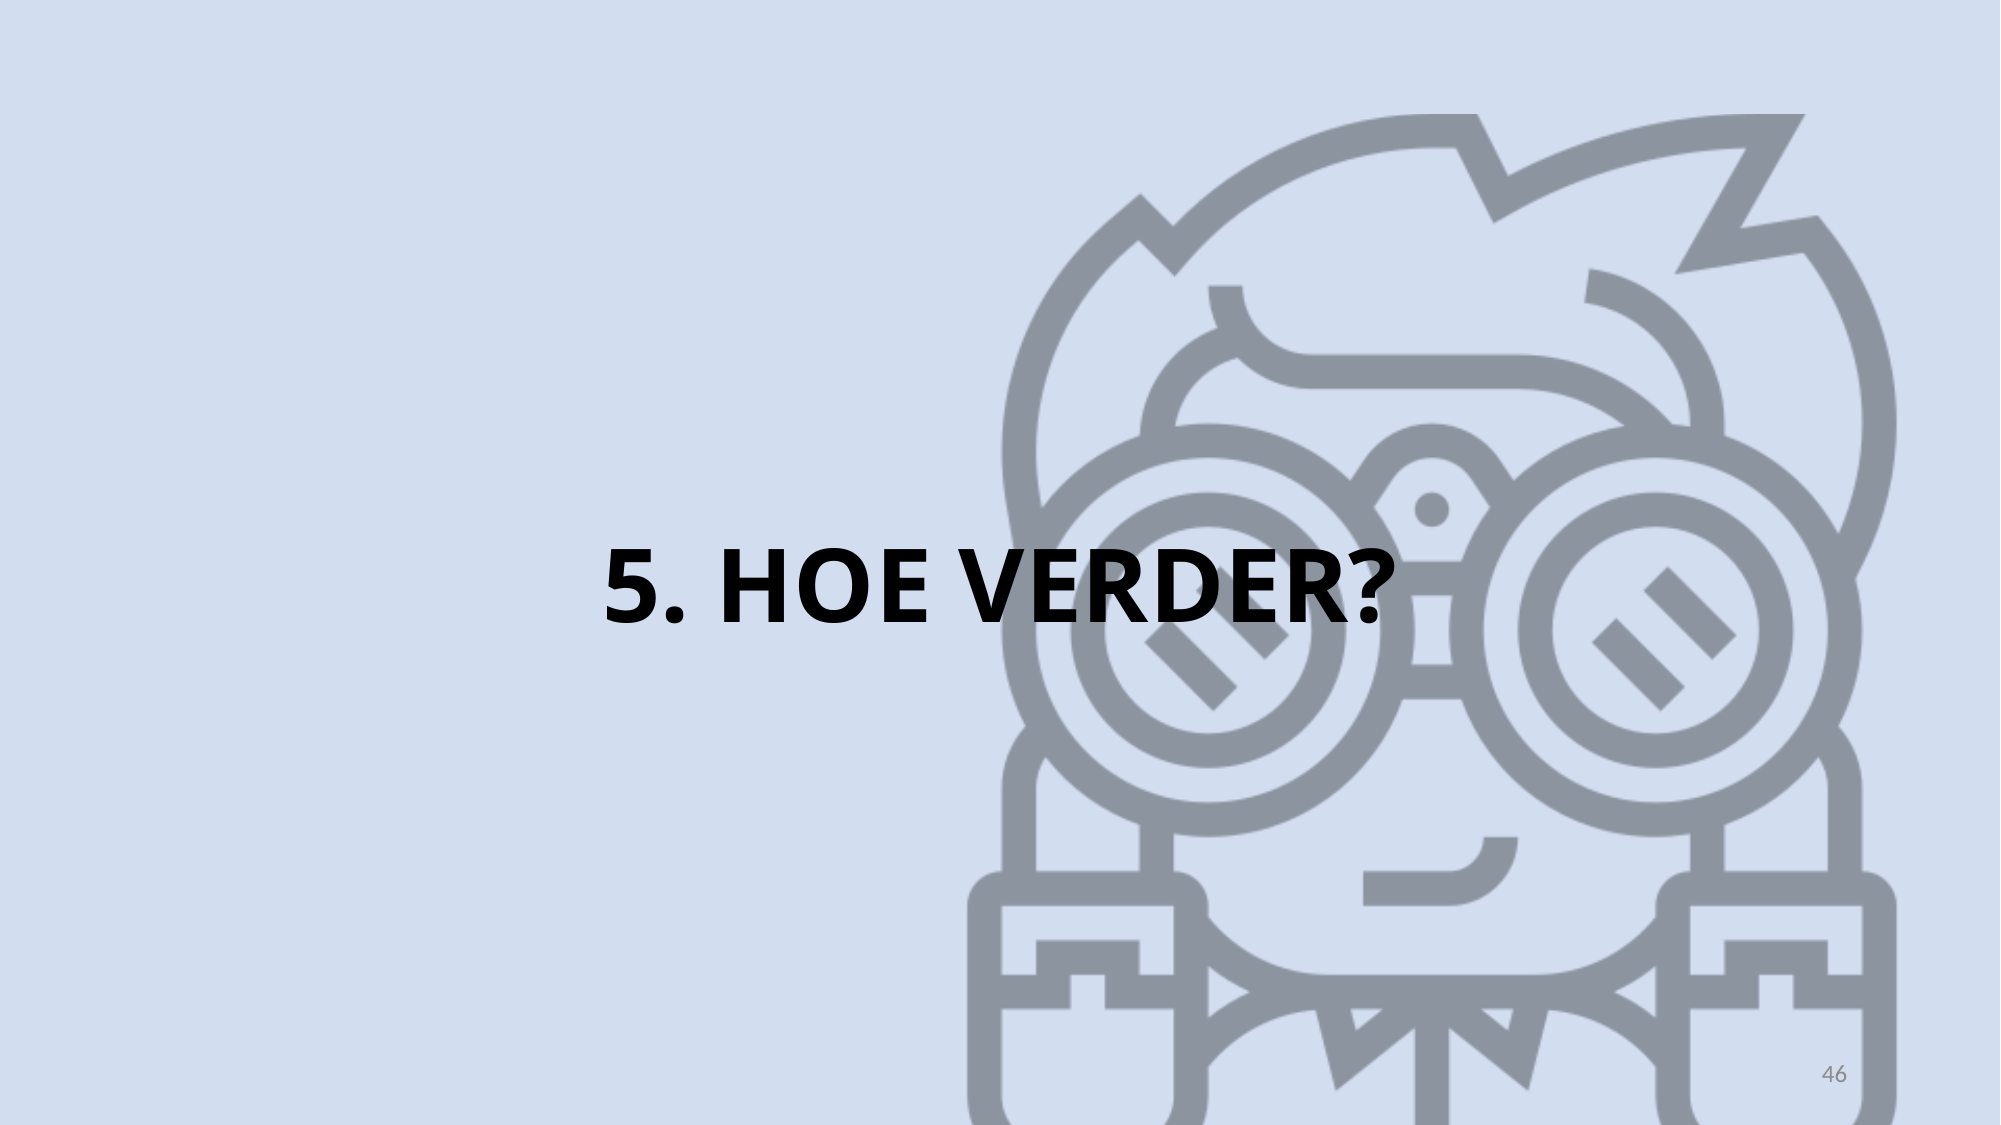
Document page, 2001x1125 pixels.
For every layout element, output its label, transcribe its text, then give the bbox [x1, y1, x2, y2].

title 5. HOE VERDER? [137, 480, 899, 698]
picture [899, 114, 1966, 1125]
